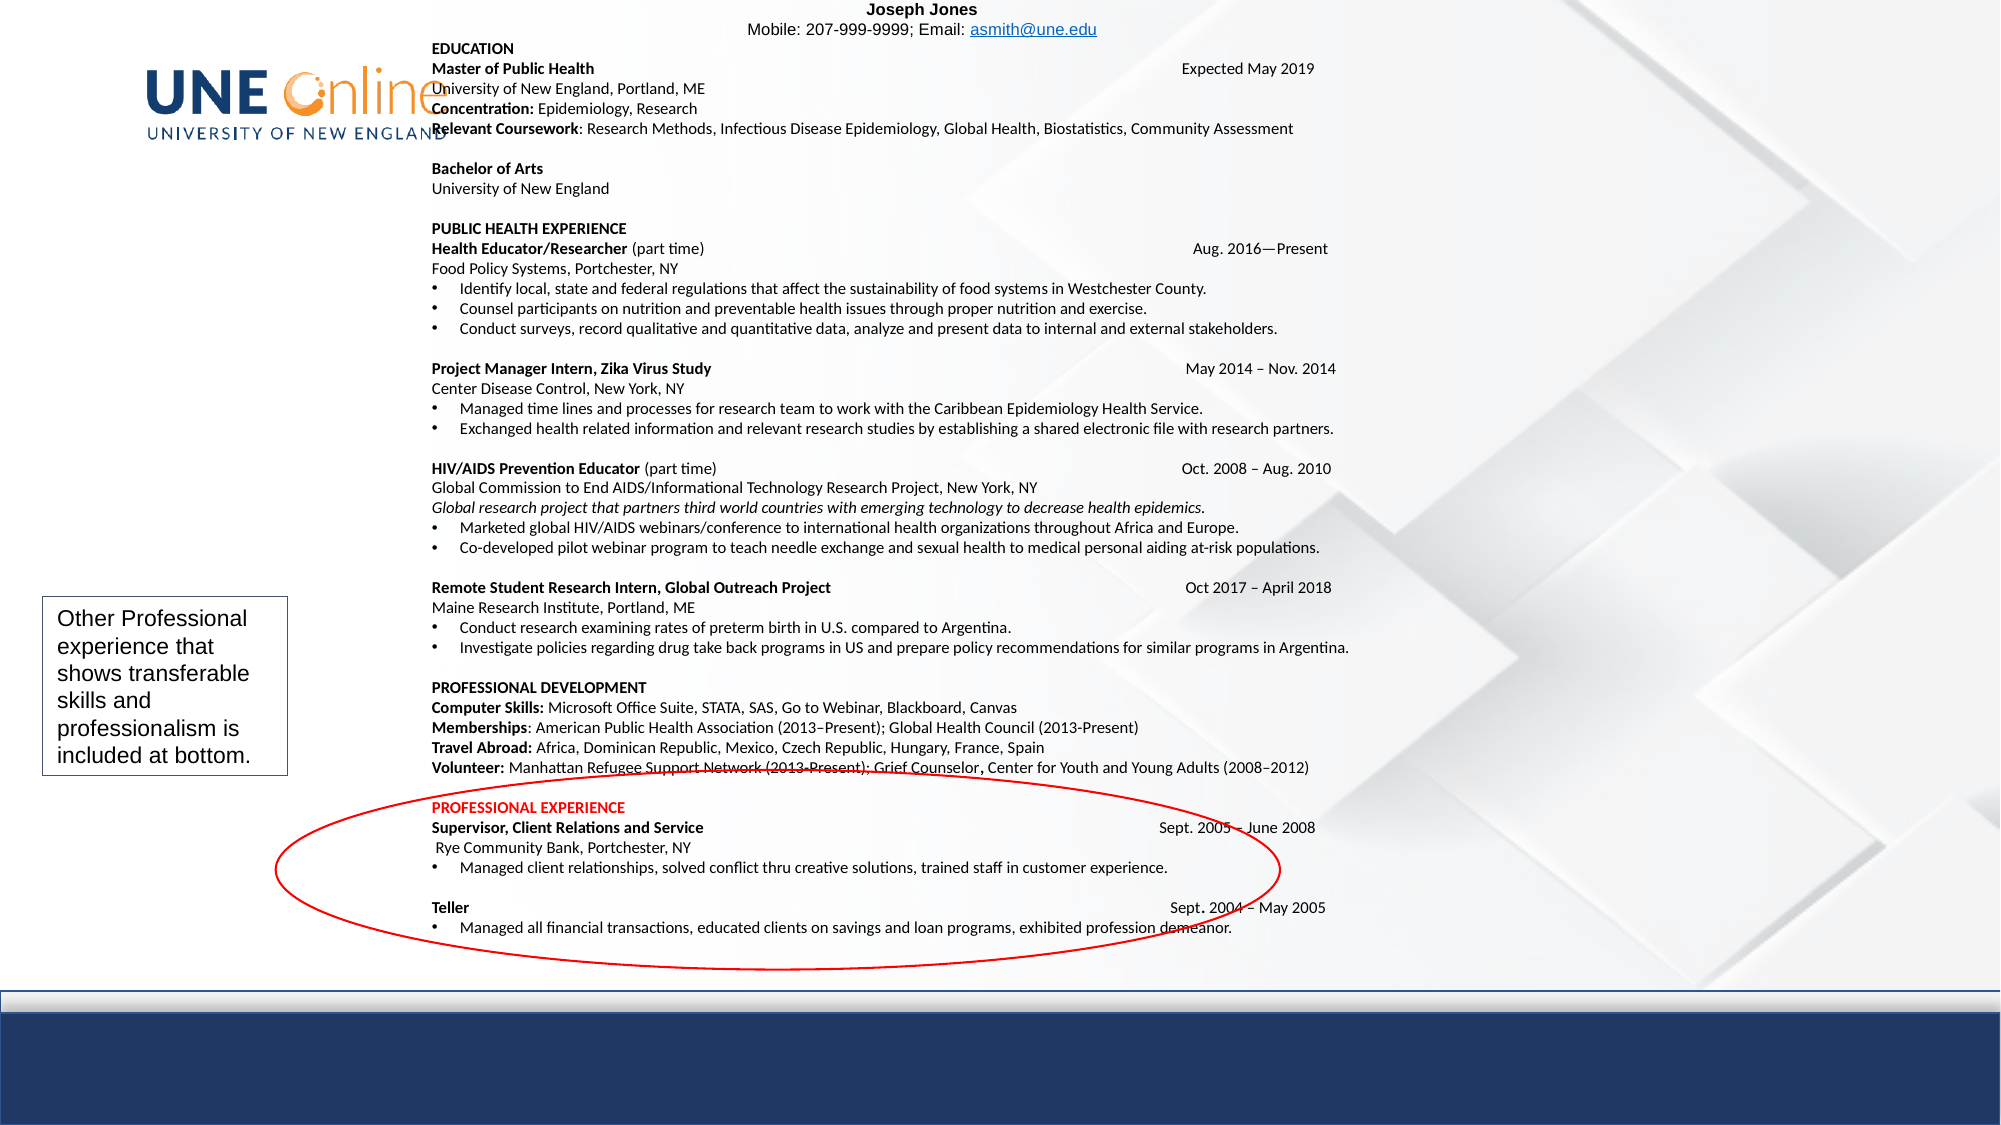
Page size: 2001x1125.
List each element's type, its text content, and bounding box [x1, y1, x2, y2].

text_box Other Professional experience that shows transferable skills and professionalism is included at bottom. [42, 596, 288, 776]
text_box Joseph Jones Mobile: 207-999-9999; Email: asmith@une.edu EDUCATION Master of Public Health Expected May 2019 University of New England, Portland, ME Concentration: Epidemiology, Research Relevant Coursework: Research Methods, Infectious Disease Epidemiology, Global Health, Biostatistics, Community Assessment Bachelor of Arts University of New England PUBLIC HEALTH EXPERIENCE Health Educator/Researcher (part time) Aug. 2016—Present Food Policy Systems, Portchester, NY Identify local, state and federal regulations that affect the sustainability of food systems in Westchester County. Counsel participants on nutrition and preventable health issues through proper nutrition and exercise. Conduct surveys, record qualitative and quantitative data, analyze and present data to internal and external stakeholders. Project Manager Intern, Zika Virus Study May 2014 – Nov. 2014 Center Disease Control, New York, NY Managed time lines and processes for research team to work with the Caribbean Epidemiology Health Service. Exchanged health related information and relevant research studies by establishing a shared electronic file with research partners. HIV/AIDS Prevention Educator (part time) Oct. 2008 – Aug. 2010 Global Commission to End AIDS/Informational Technology Research Project, New York, NY Global research project that partners third world countries with emerging technology to decrease health epidemics. Marketed global HIV/AIDS webinars/conference to international health organizations throughout Africa and Europe. Co-developed pilot webinar program to teach needle exchange and sexual health to medical personal aiding at-risk populations. Remote Student Research Intern, Global Outreach Project Oct 2017 – April 2018 Maine Research Institute, Portland, ME Conduct research examining rates of preterm birth in U.S. compared to Argentina. Investigate policies regarding drug take back programs in US and prepare policy recommendations for similar programs in Argentina. PROFESSIONAL DEVELOPMENT Computer Skills: Microsoft Office Suite, STATA, SAS, Go to Webinar, Blackboard, Canvas Memberships: American Public Health Association (2013–Present); Global Health Council (2013-Present) Travel Abroad: Africa, Dominican Republic, Mexico, Czech Republic, Hungary, France, Spain Volunteer: Manhattan Refugee Support Network (2013-Present); Grief Counselor, Center for Youth and Young Adults (2008–2012) PROFESSIONAL EXPERIENCE Supervisor, Client Relations and Service Sept. 2005 – June 2008 Rye Community Bank, Portchester, NY Managed client relationships, solved conflict thru creative solutions, trained staff in customer experience. Teller Sept. 2004 – May 2005 Managed all financial transactions, educated clients on savings and loan programs, exhibited profession demeanor. [417, 0, 1428, 964]
text_box [274, 768, 1281, 971]
